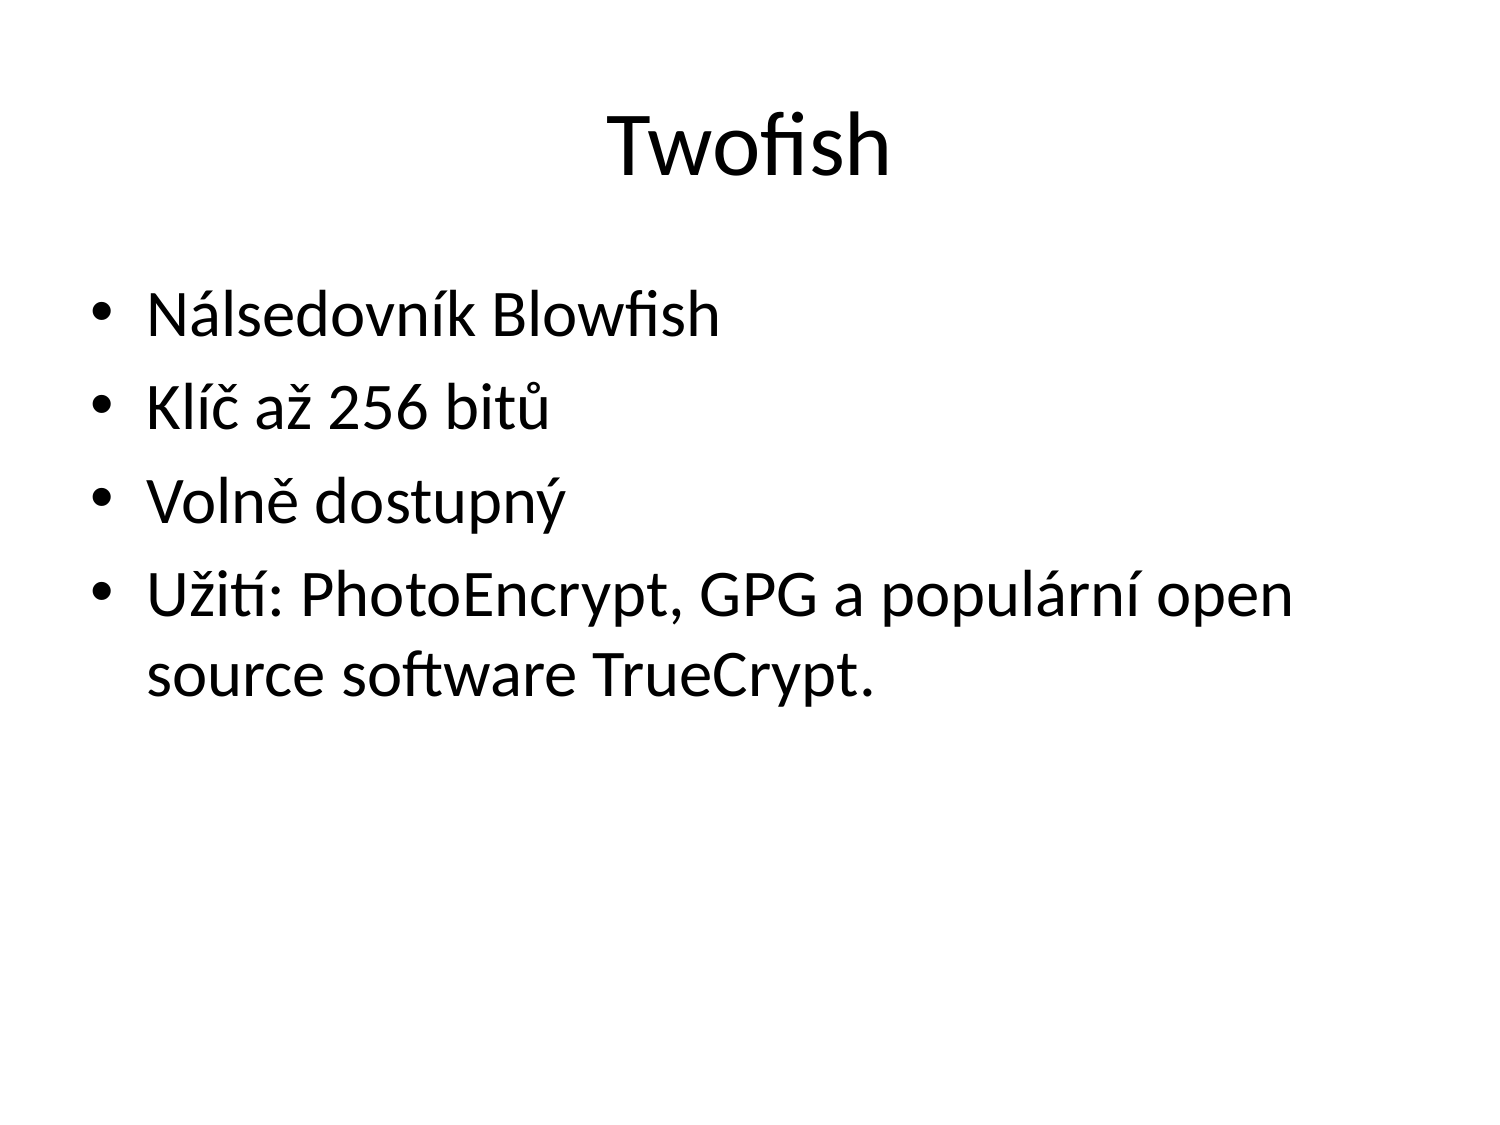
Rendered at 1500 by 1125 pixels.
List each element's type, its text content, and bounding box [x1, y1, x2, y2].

title Twofish [75, 45, 1425, 233]
list Nálsedovník Blowfish Klíč až 256 bitů Volně dostupný Užití: PhotoEncrypt, GPG a populární open source software TrueCrypt. [75, 262, 1425, 1005]
